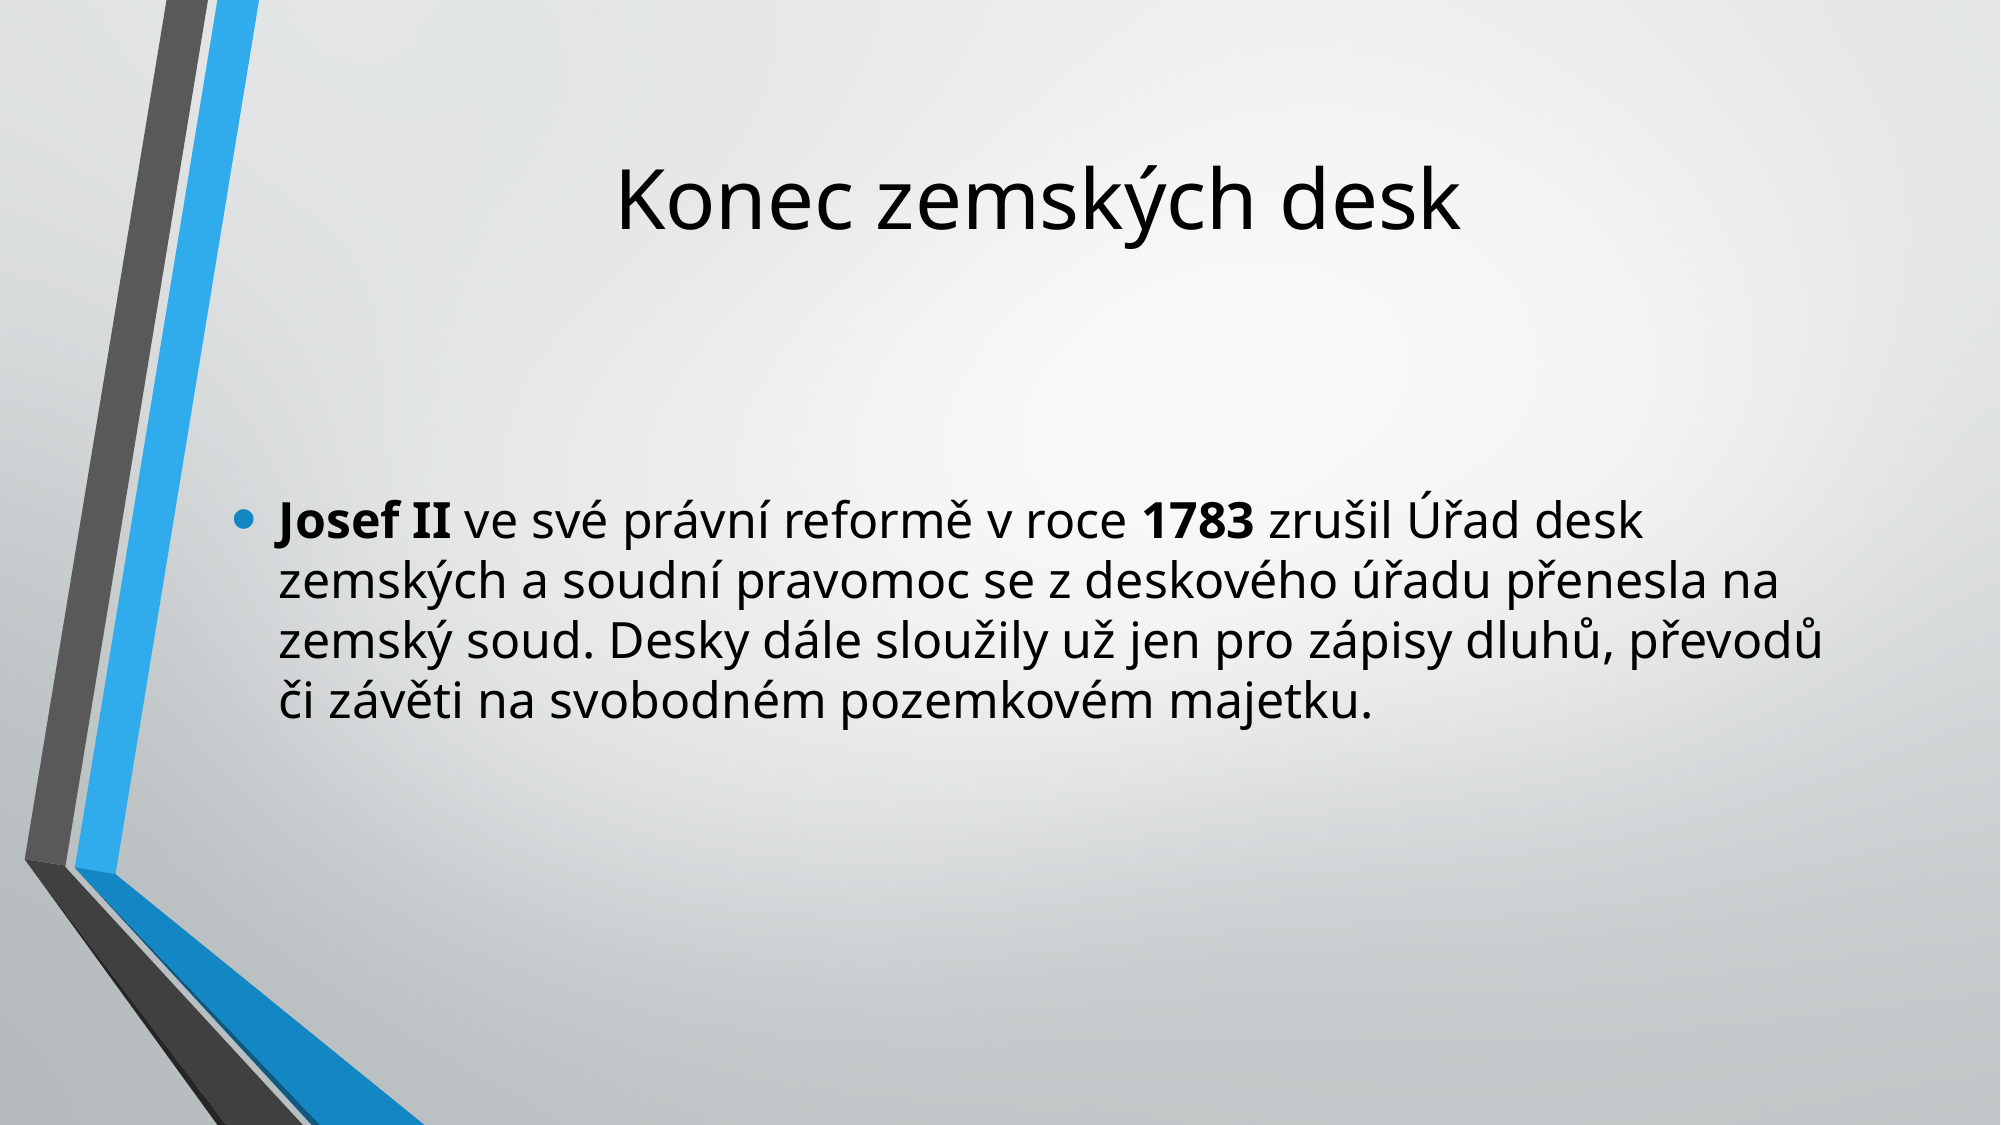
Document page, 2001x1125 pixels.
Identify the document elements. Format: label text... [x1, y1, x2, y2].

title Konec zemských desk [347, 103, 1731, 289]
list Josef II ve své právní reformě v roce 1783 zrušil Úřad desk zemských a soudní pravomoc se z deskového úřadu přenesla na zemský soud. Desky dále sloužily už jen pro zápisy dluhů, převodů či závěti na svobodném pozemkovém majetku. [216, 352, 1861, 865]
